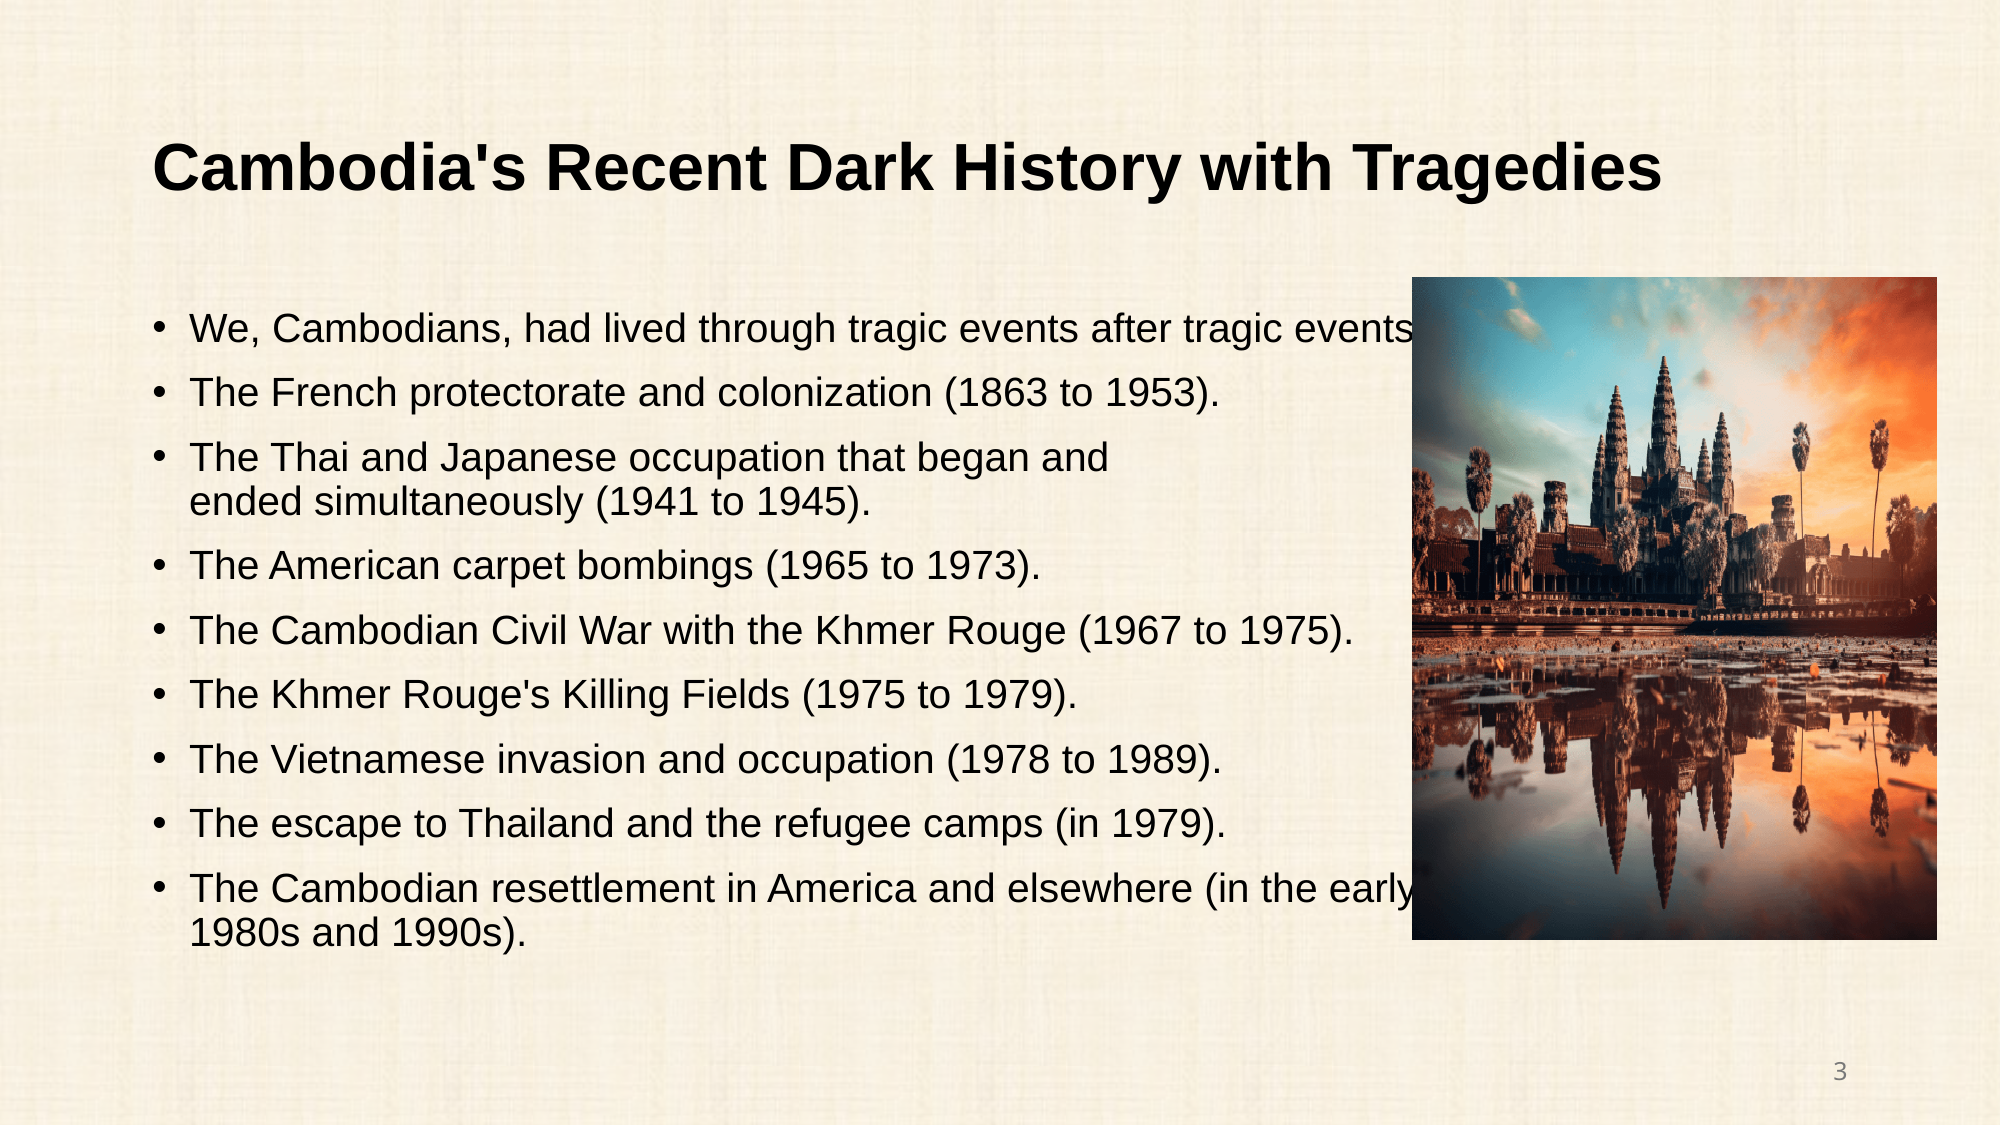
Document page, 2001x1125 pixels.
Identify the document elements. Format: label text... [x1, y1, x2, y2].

title Cambodia's Recent Dark History with Tragedies [137, 59, 1863, 278]
list We, Cambodians, had lived through tragic events after tragic events The French protectorate and colonization (1863 to 1953). The Thai and Japanese occupation that began and ended simultaneously (1941 to 1945). The American carpet bombings (1965 to 1973). The Cambodian Civil War with the Khmer Rouge (1967 to 1975). The Khmer Rouge's Killing Fields (1975 to 1979). The Vietnamese invasion and occupation (1978 to 1989). The escape to Thailand and the refugee camps (in 1979). The Cambodian resettlement in America and elsewhere (in the early 1980s and 1990s). [137, 299, 1436, 1014]
slide_number 3 [1412, 1042, 1863, 1103]
picture [1411, 276, 1938, 941]
